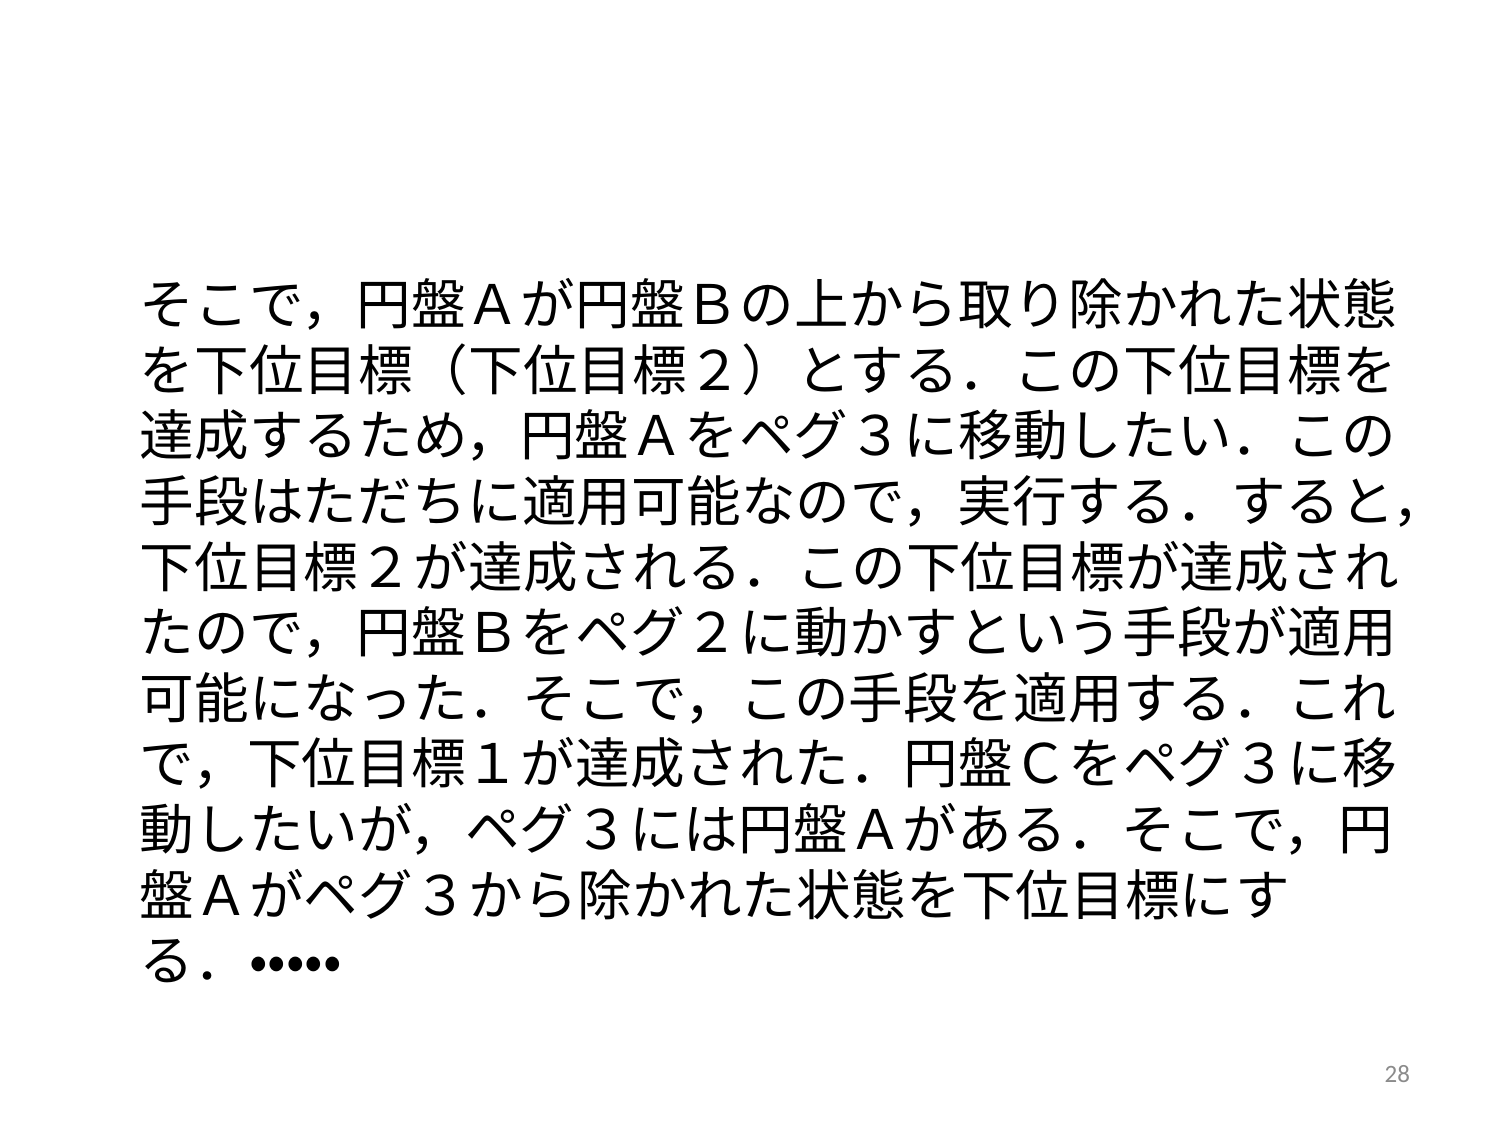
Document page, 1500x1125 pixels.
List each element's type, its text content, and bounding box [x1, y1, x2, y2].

slide_number 28 [1074, 1042, 1425, 1103]
list そこで，円盤Ａが円盤Ｂの上から取り除かれた状態を下位目標（下位目標２）とする．この下位目標を達成するため，円盤Ａをペグ３に移動したい．この手段はただちに適用可能なので，実行する．すると，下位目標２が達成される．この下位目標が達成されたので，円盤Ｂをペグ２に動かすという手段が適用可能になった．そこで，この手段を適用する．これで，下位目標１が達成された．円盤Ｃをペグ３に移動したいが，ペグ３には円盤Ａがある．そこで，円盤Ａがペグ３から除かれた状態を下位目標にする．・・・・・ [75, 262, 1425, 1005]
